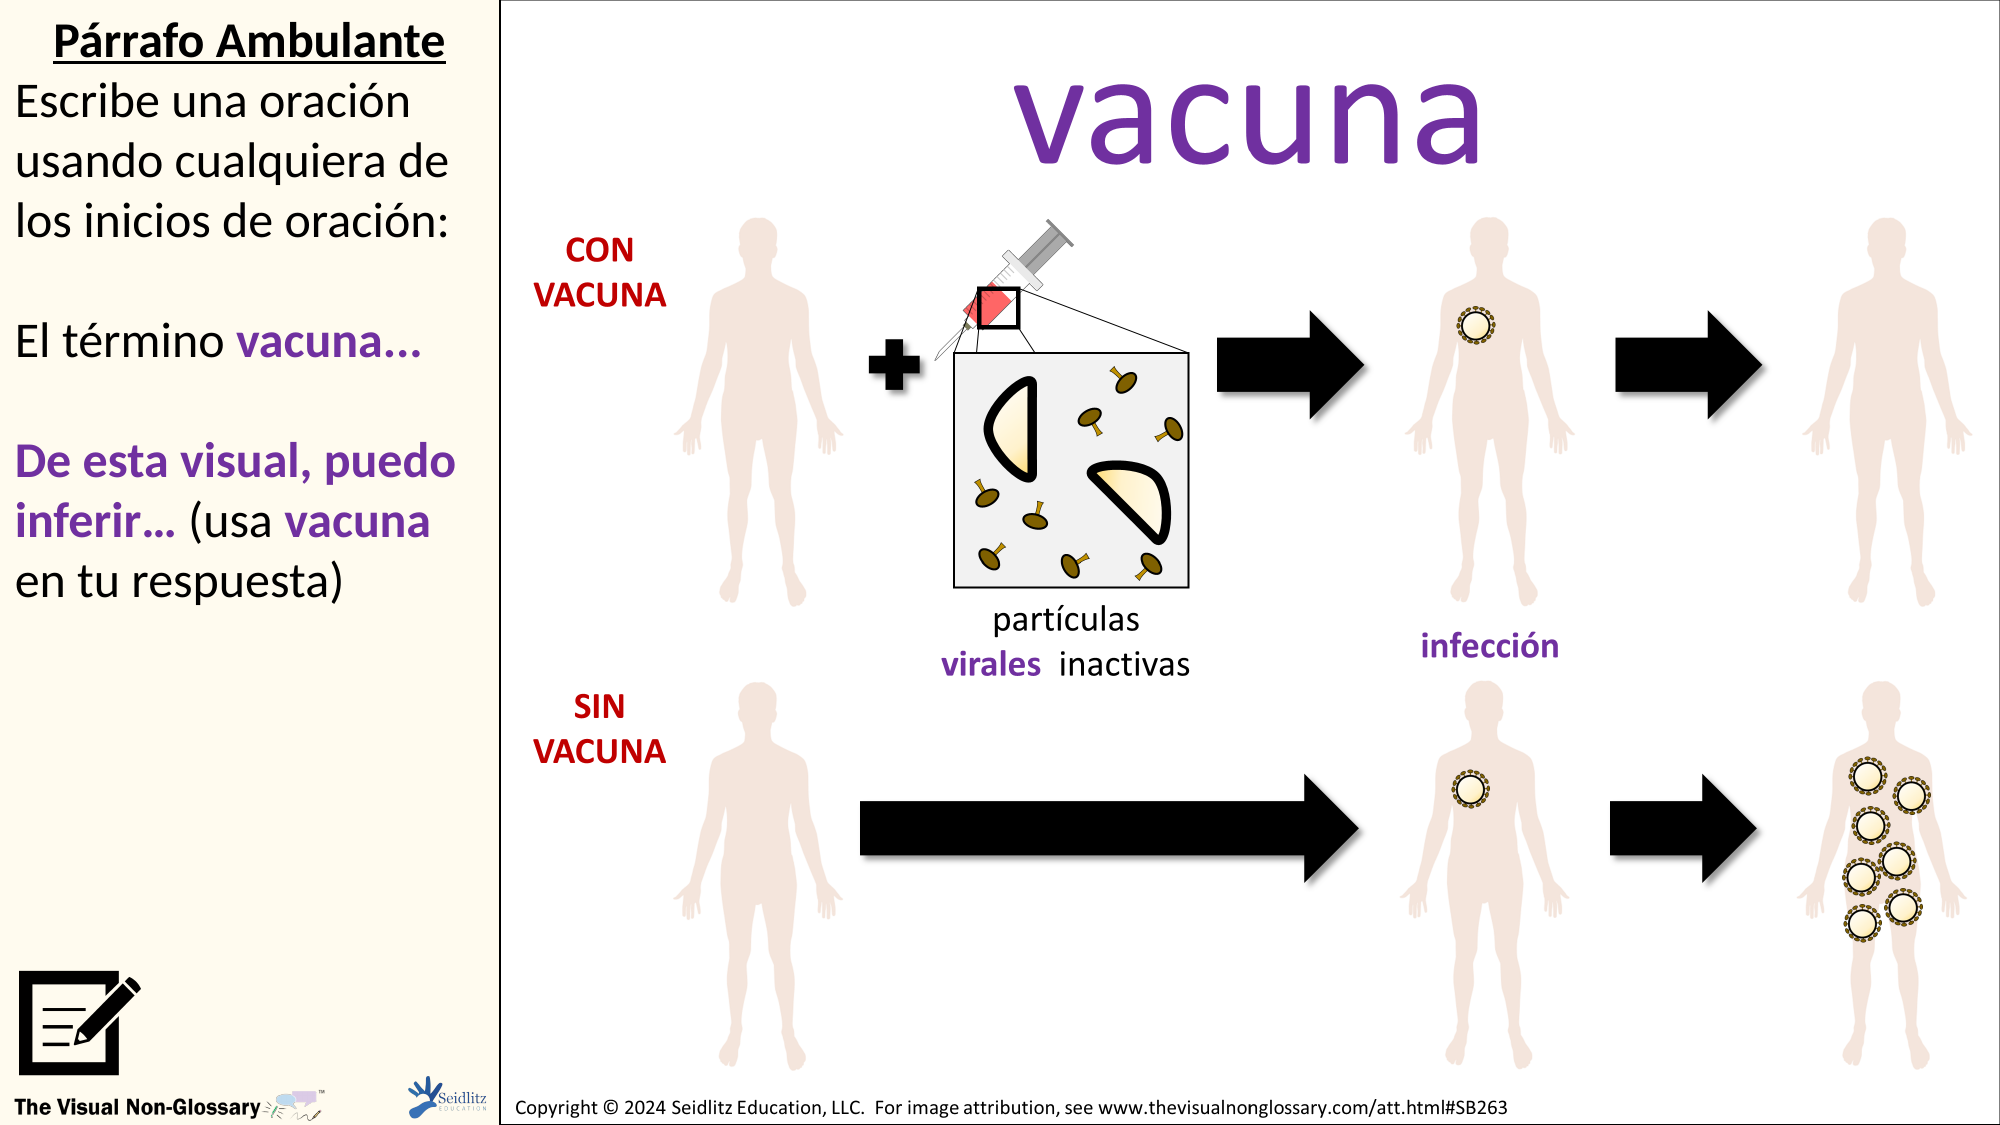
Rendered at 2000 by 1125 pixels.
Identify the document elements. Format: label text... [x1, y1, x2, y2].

text_box Párrafo Ambulante [38, 0, 461, 59]
picture [0, 961, 328, 1125]
picture [499, 0, 2000, 1125]
text_box Escribe una oración usando cualquiera de los inicios de oración: El término vacuna... De esta visual, puedo inferir… (usa vacuna en tu respuesta) [0, 59, 494, 615]
picture [403, 1073, 495, 1125]
